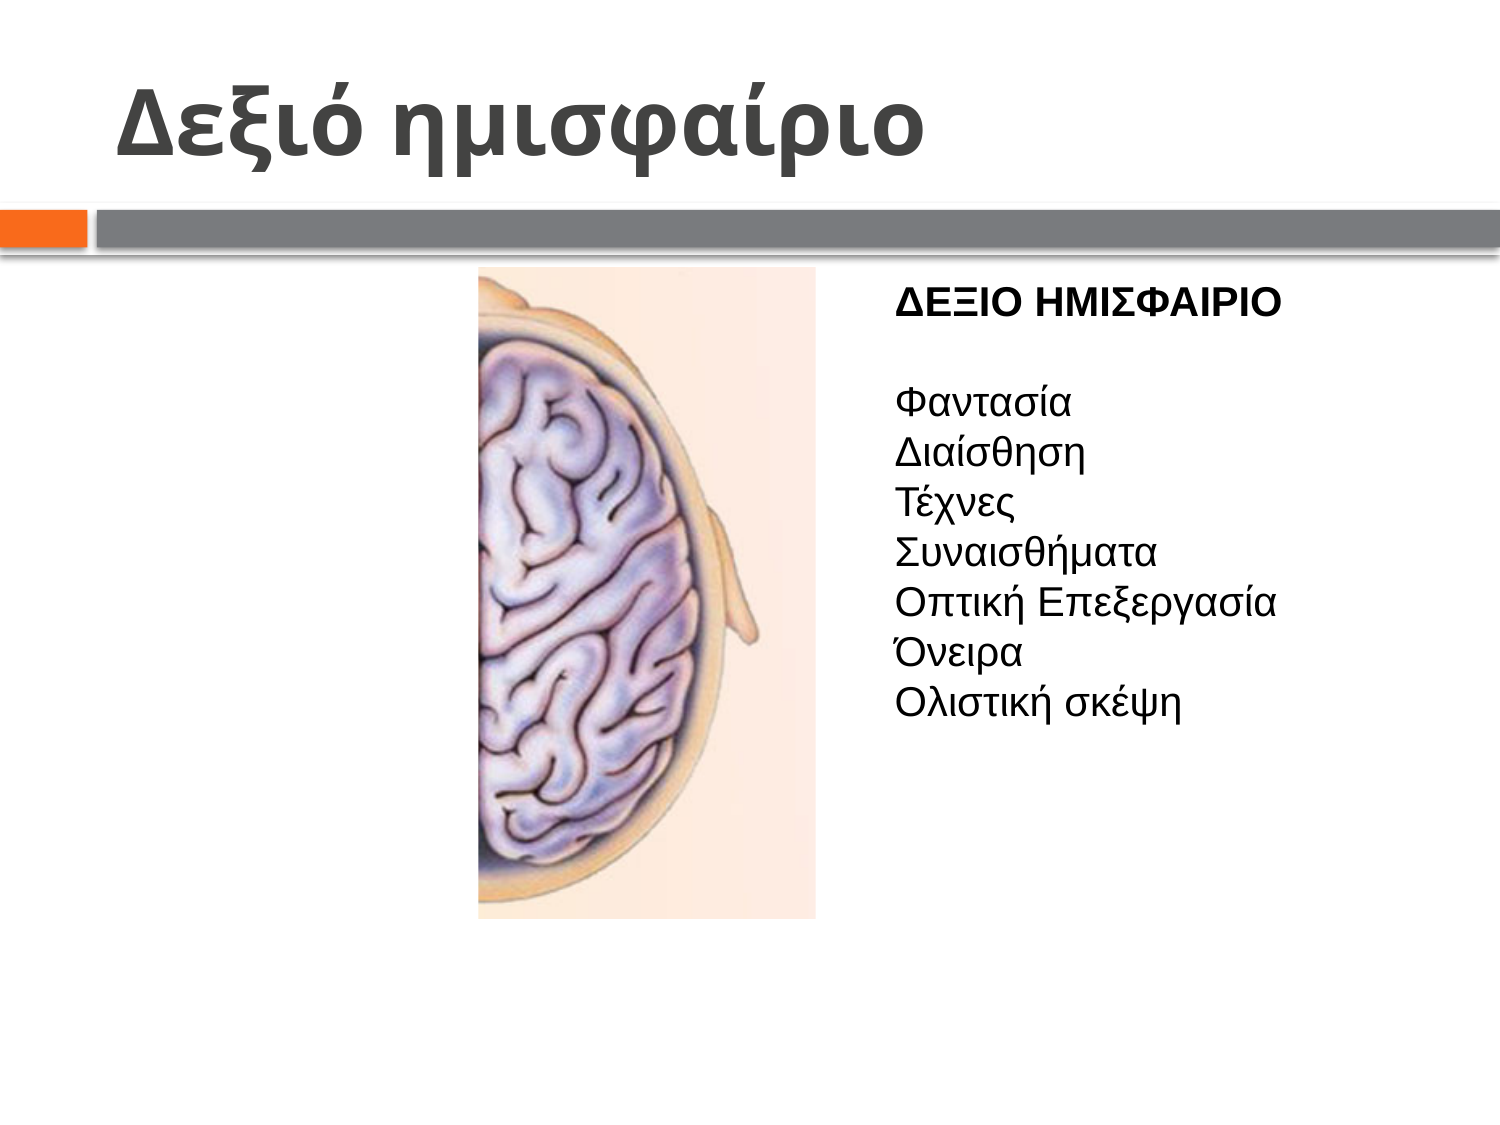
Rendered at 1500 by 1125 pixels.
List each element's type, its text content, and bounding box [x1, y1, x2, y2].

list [478, 266, 816, 919]
text_box ΔΕΞΙΟ ΗΜΙΣΦΑΙΡΙΟ Φαντασία Διαίσθηση Τέχνες Συναισθήματα Οπτική Επεξεργασία Όνειρα Ολιστική σκέψη [879, 267, 1424, 783]
title Δεξιό ημισφαίριο [100, 37, 1439, 201]
